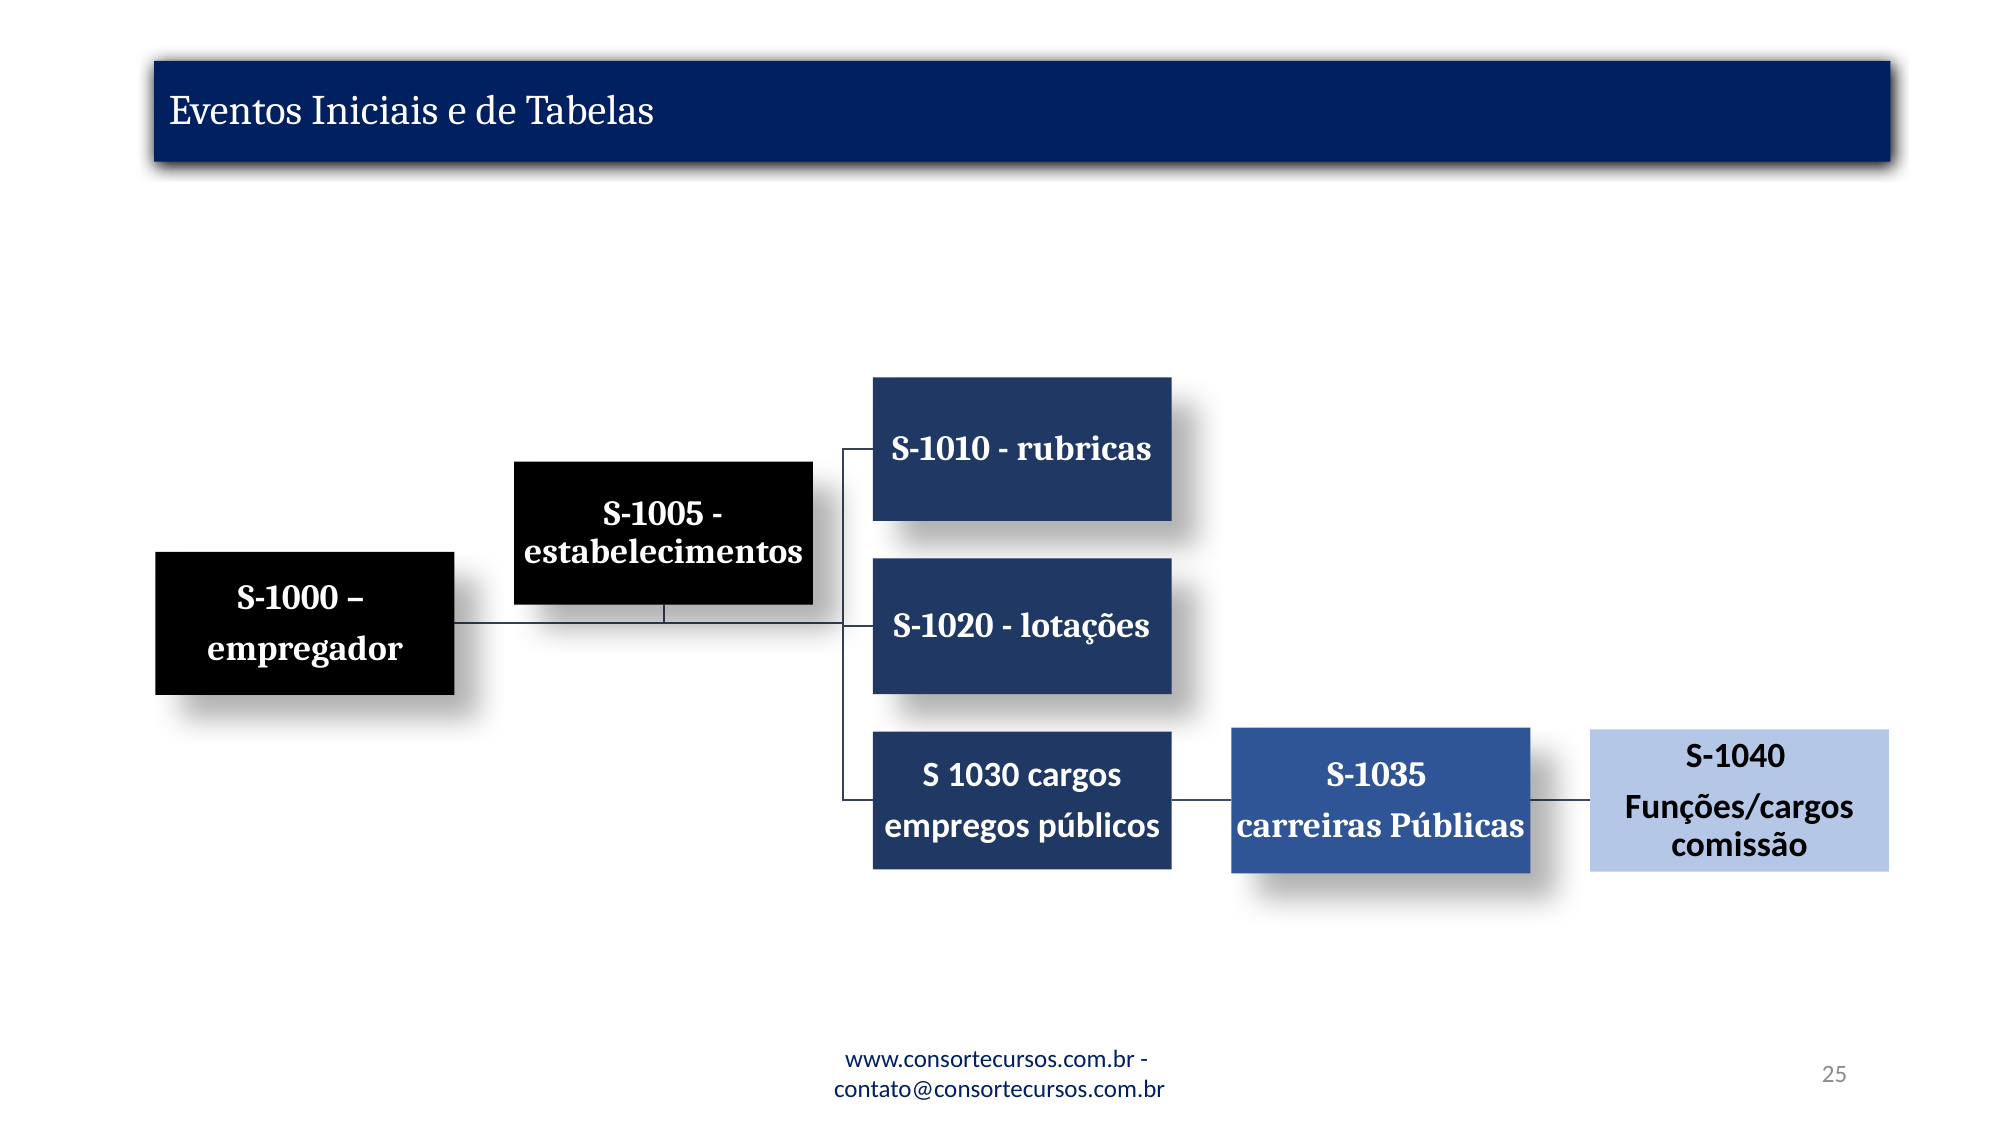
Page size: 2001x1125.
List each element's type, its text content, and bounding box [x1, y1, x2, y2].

footer www.consortecursos.com.br - contato@consortecursos.com.br [662, 1043, 1338, 1103]
title Eventos Iniciais e de Tabelas [154, 60, 1891, 162]
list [153, 208, 1891, 1043]
slide_number 25 [1412, 1043, 1863, 1103]
